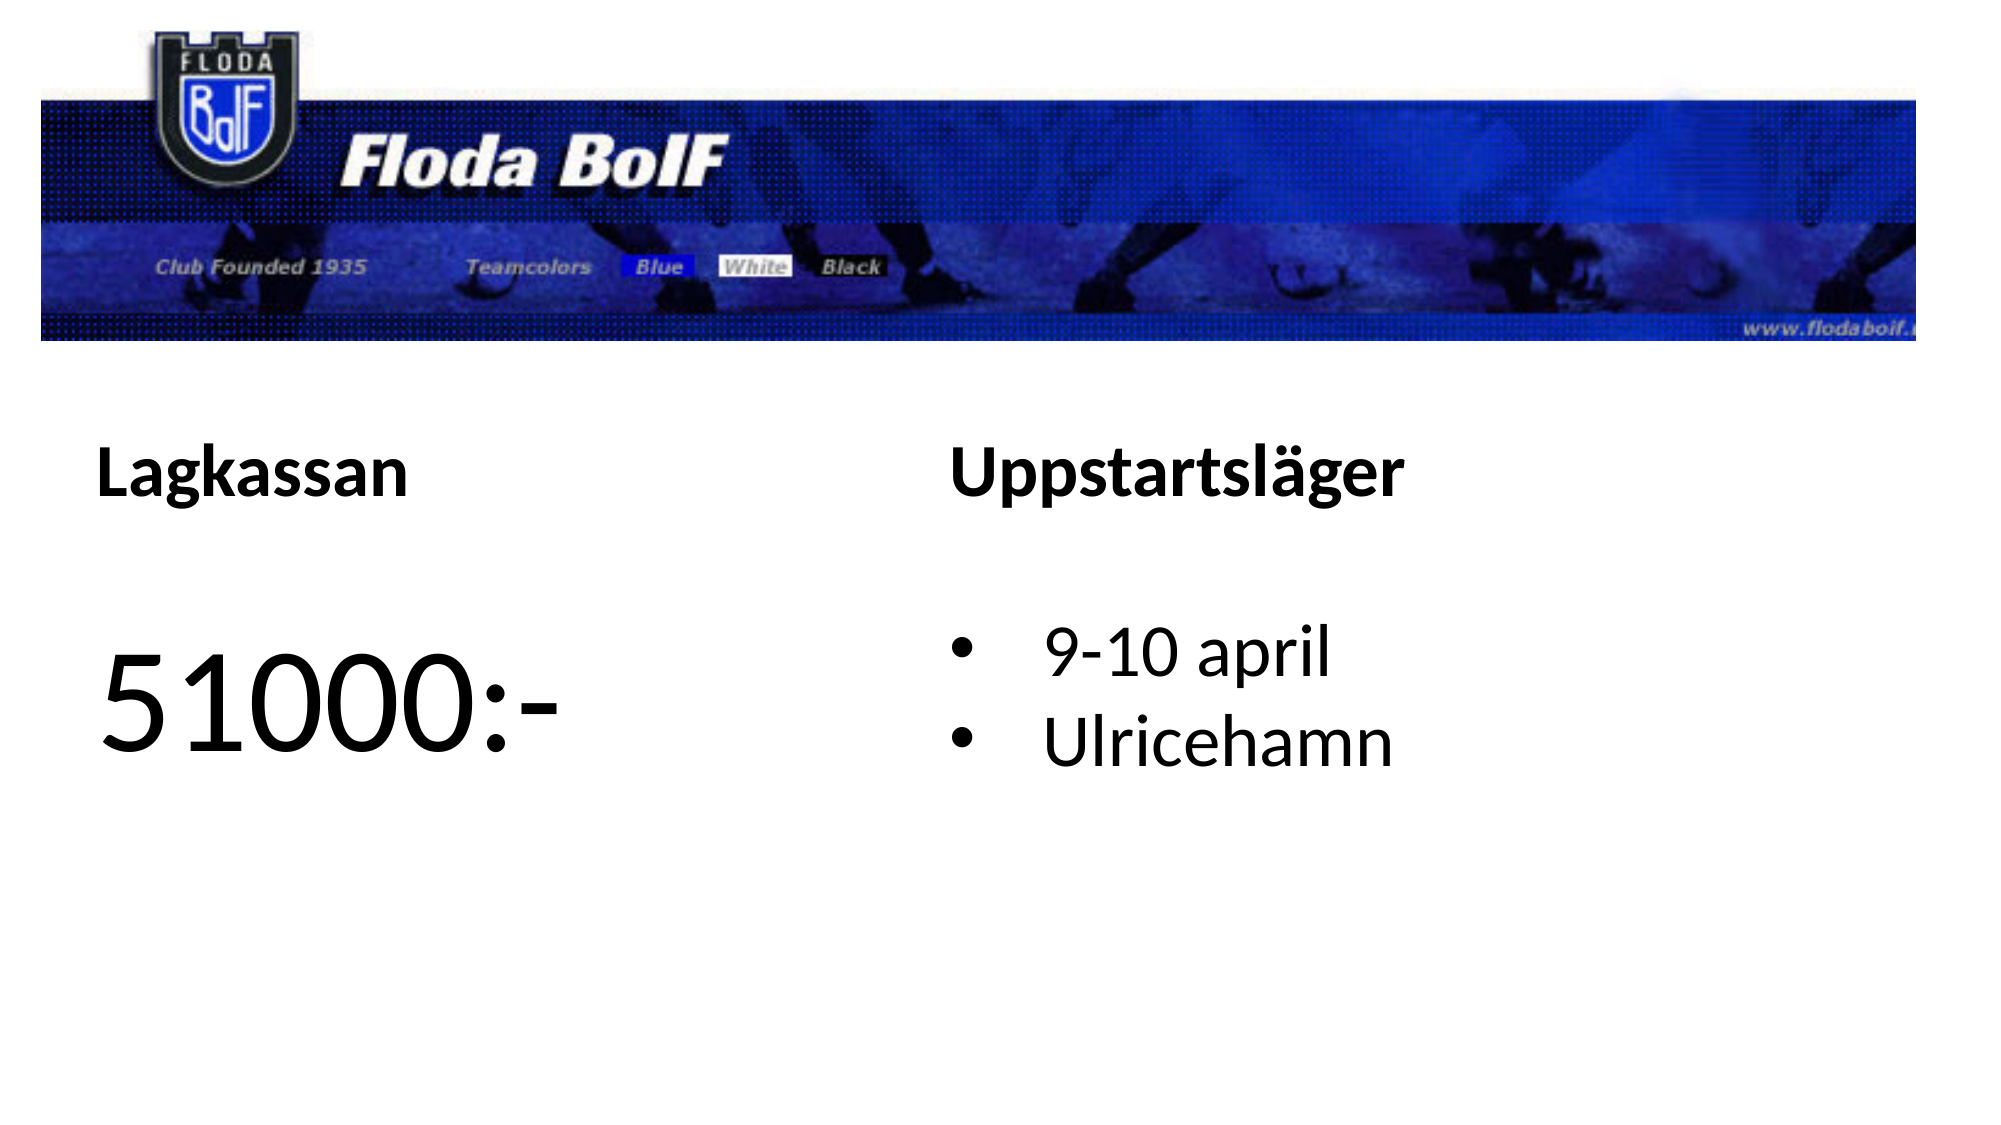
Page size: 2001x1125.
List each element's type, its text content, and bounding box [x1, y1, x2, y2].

picture [41, 30, 1916, 341]
text_box Uppstartsläger 9-10 april Ulricehamn [934, 414, 1527, 880]
text_box Lagkassan 51000:- [82, 414, 830, 790]
